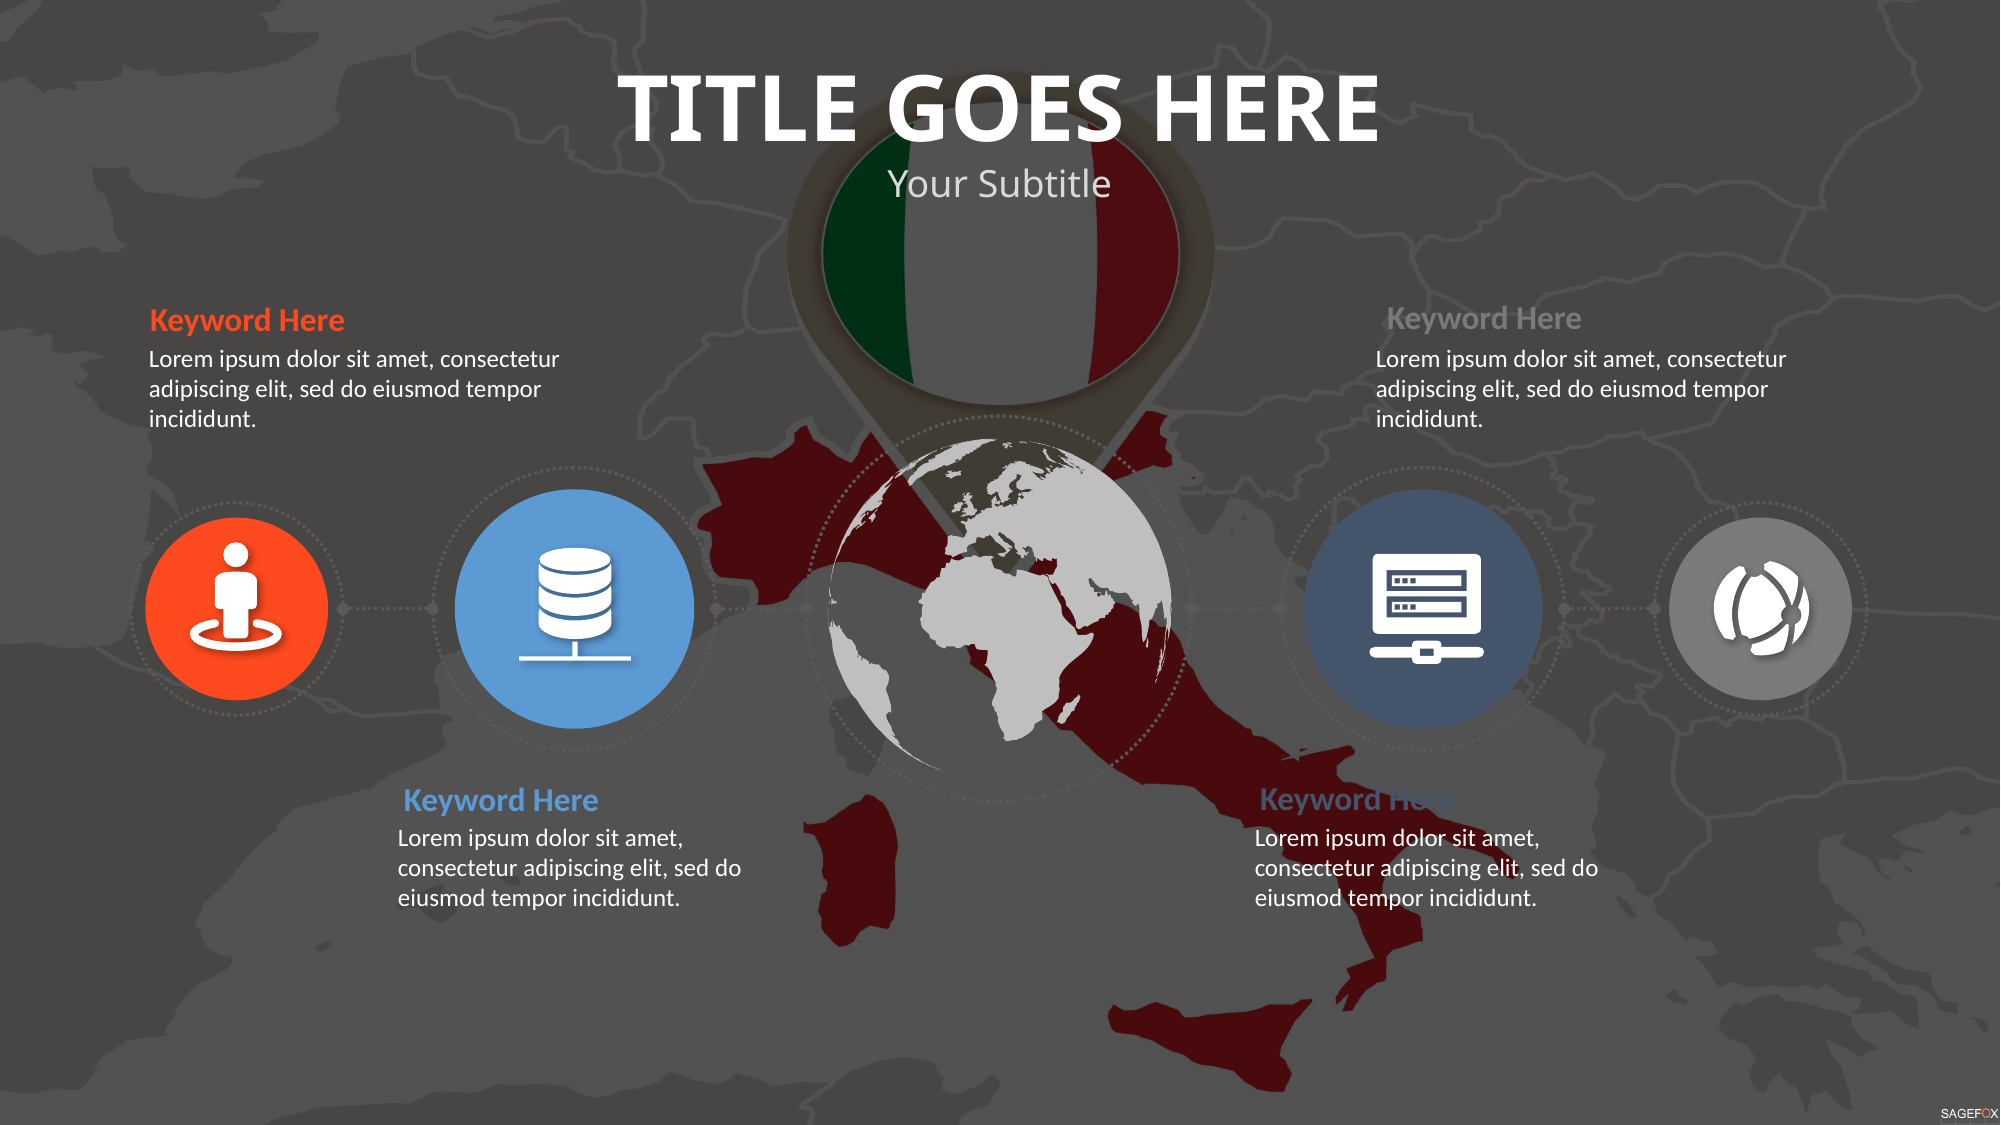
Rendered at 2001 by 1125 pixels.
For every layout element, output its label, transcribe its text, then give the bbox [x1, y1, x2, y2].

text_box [397, 778, 760, 913]
picture [0, 0, 2001, 1125]
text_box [1375, 296, 1851, 434]
text_box [1138, 604, 1158, 608]
text_box [805, 415, 1192, 803]
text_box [1369, 553, 1484, 664]
text_box TITLE GOES HERE Your Subtitle [548, 42, 1452, 212]
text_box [1254, 776, 1617, 913]
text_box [149, 297, 625, 434]
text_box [130, 502, 344, 716]
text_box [1281, 467, 1565, 751]
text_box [1654, 502, 1867, 716]
text_box [1162, 603, 1172, 607]
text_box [432, 467, 716, 751]
